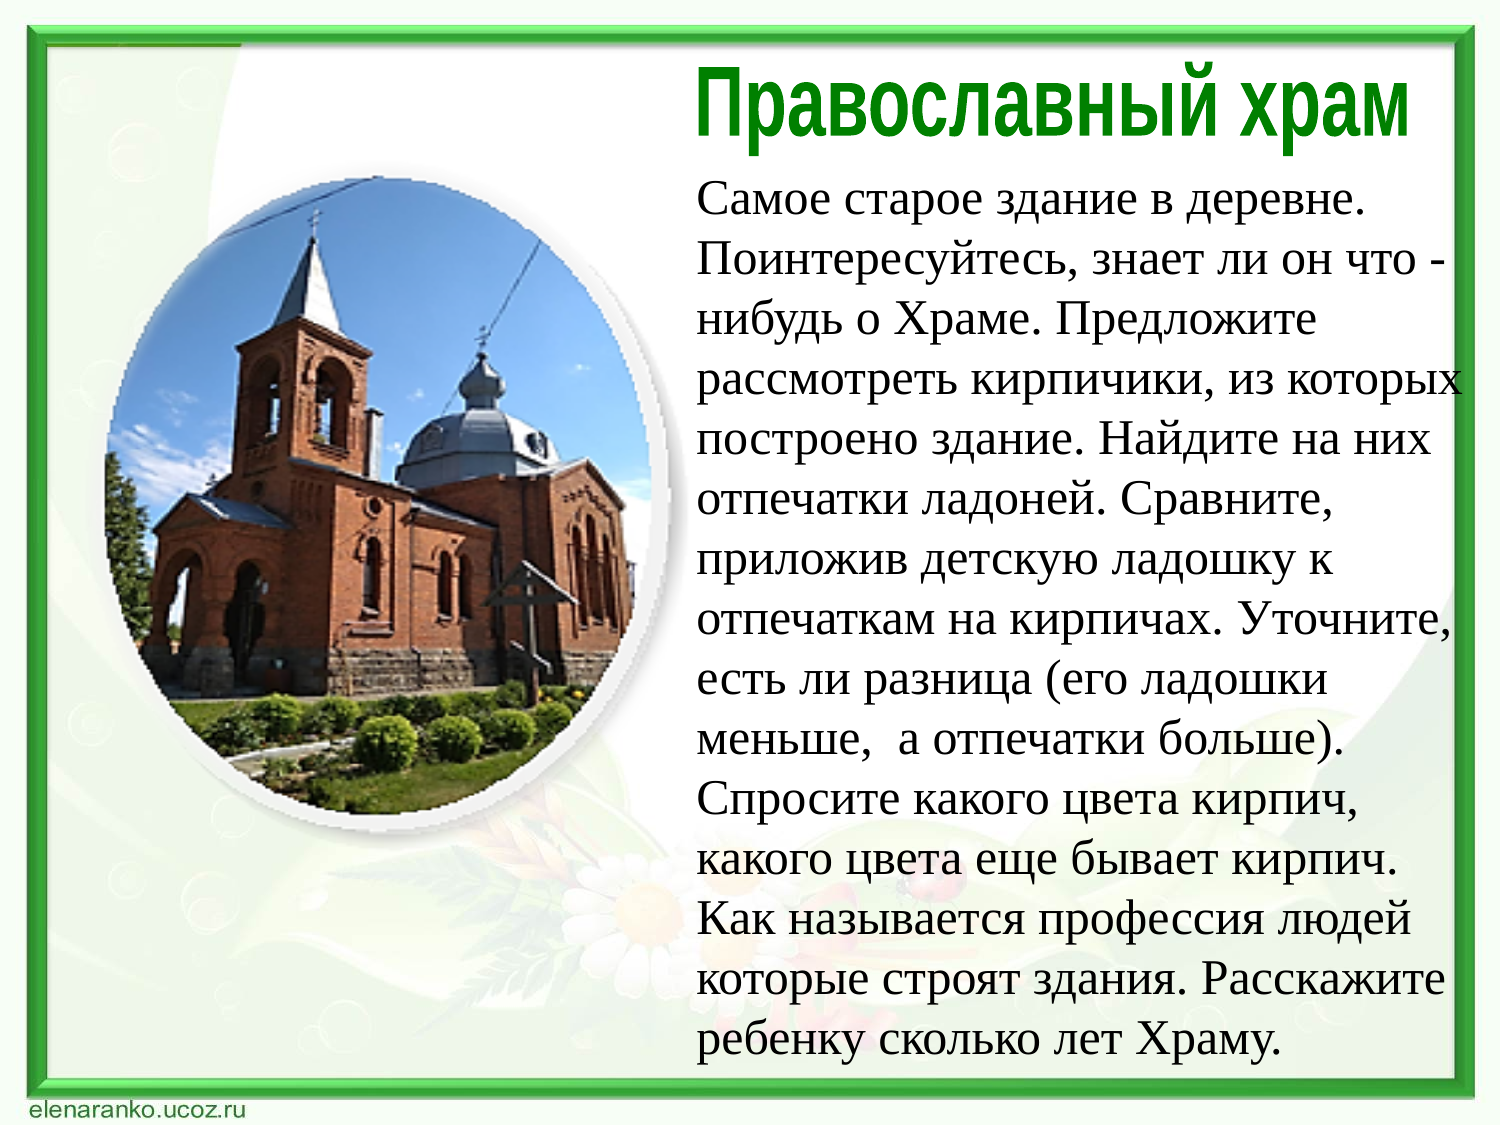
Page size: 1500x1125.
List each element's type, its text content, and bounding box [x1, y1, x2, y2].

text_box Самое старое здание в деревне. Поинтересуйтесь, знает ли он что -нибудь о Храме. Предложите рассмотреть кирпичики, из которых построено здание. Найдите на них отпечатки ладоней. Сравните, приложив детскую ладошку к отпечаткам на кирпичах. Уточните, есть ли разница (его ладошки меньше, а отпечатки больше). Спросите какого цвета кирпич, какого цвета еще бывает кирпич. Как называется профессия людей которые строят здания. Расскажите ребенку сколько лет Храму. [681, 156, 1485, 1125]
picture [0, 0, 1500, 1125]
